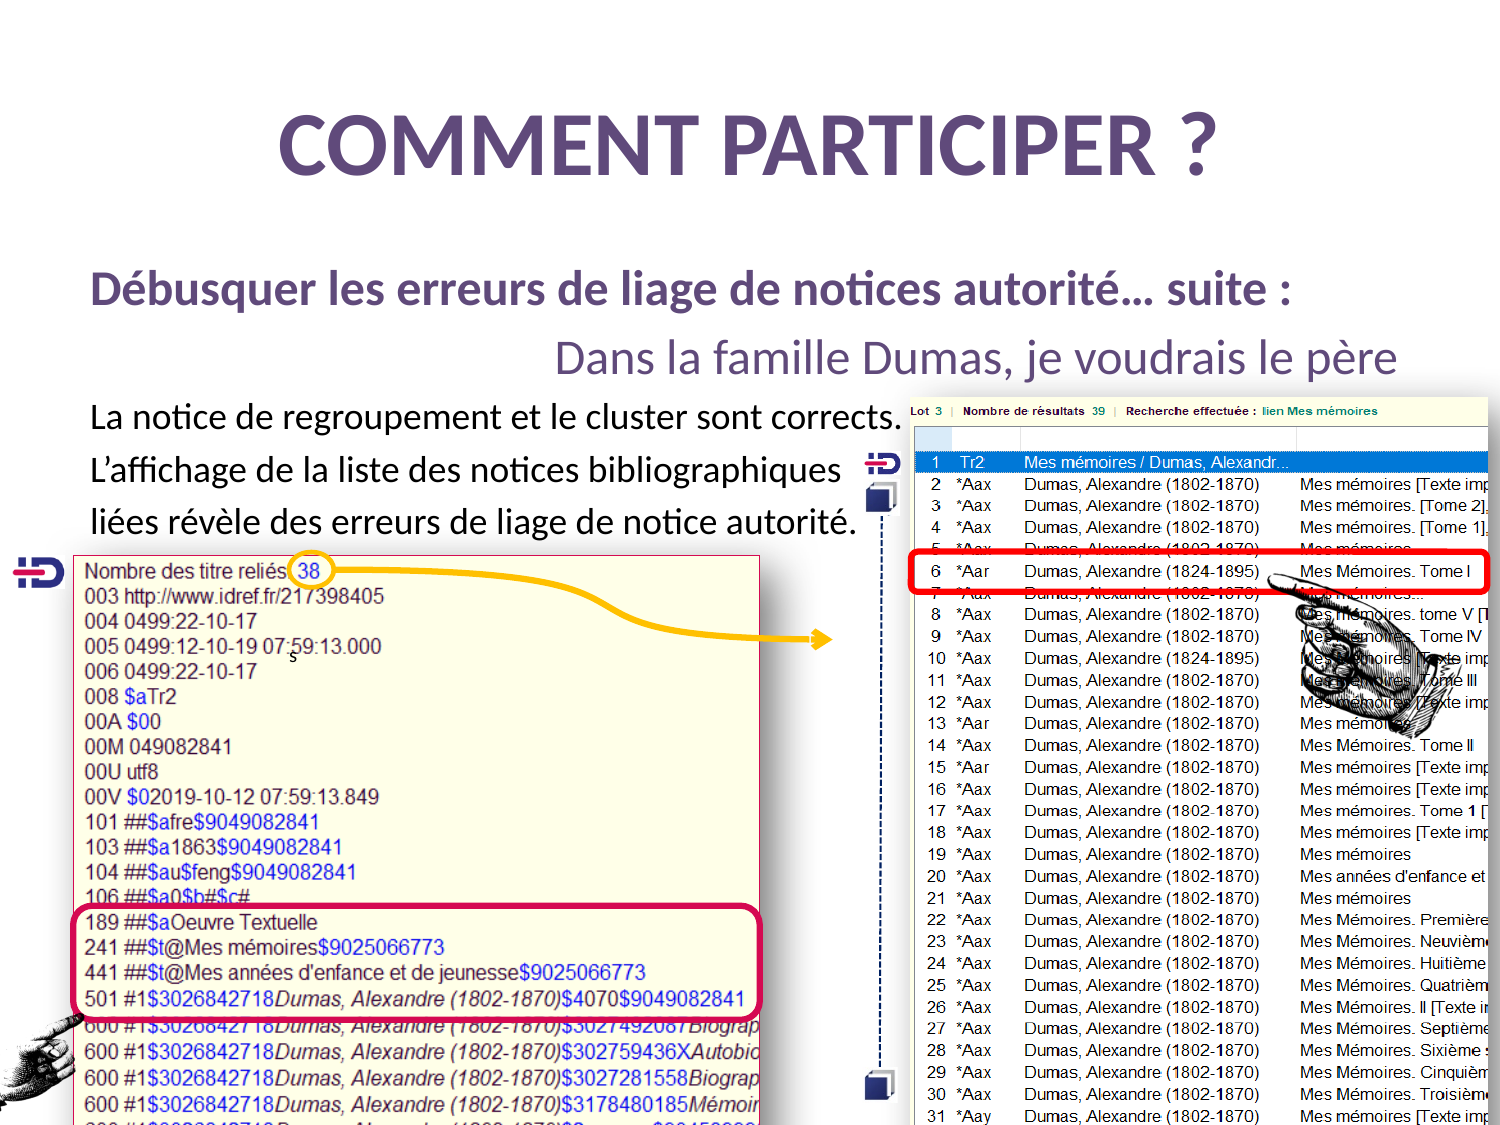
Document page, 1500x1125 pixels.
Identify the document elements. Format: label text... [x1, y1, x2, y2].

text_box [333, 569, 833, 640]
picture [1242, 600, 1458, 709]
picture [0, 1009, 102, 1118]
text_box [910, 396, 1488, 1125]
picture [12, 555, 65, 589]
title COMMENT PARTICIPER ? [75, 45, 1425, 233]
picture [864, 451, 901, 475]
text_box [298, 549, 325, 553]
list Débusquer les erreurs de liage de notices autorité… suite : Dans la famille Dumas, je voudrais le père La notice de regroupement et le cluster sont corrects. L’affichage de la liste des notices bibliographiques liées révèle des erreurs de liage de notice autorité. [75, 247, 1425, 990]
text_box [861, 479, 901, 1103]
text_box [72, 555, 761, 1125]
